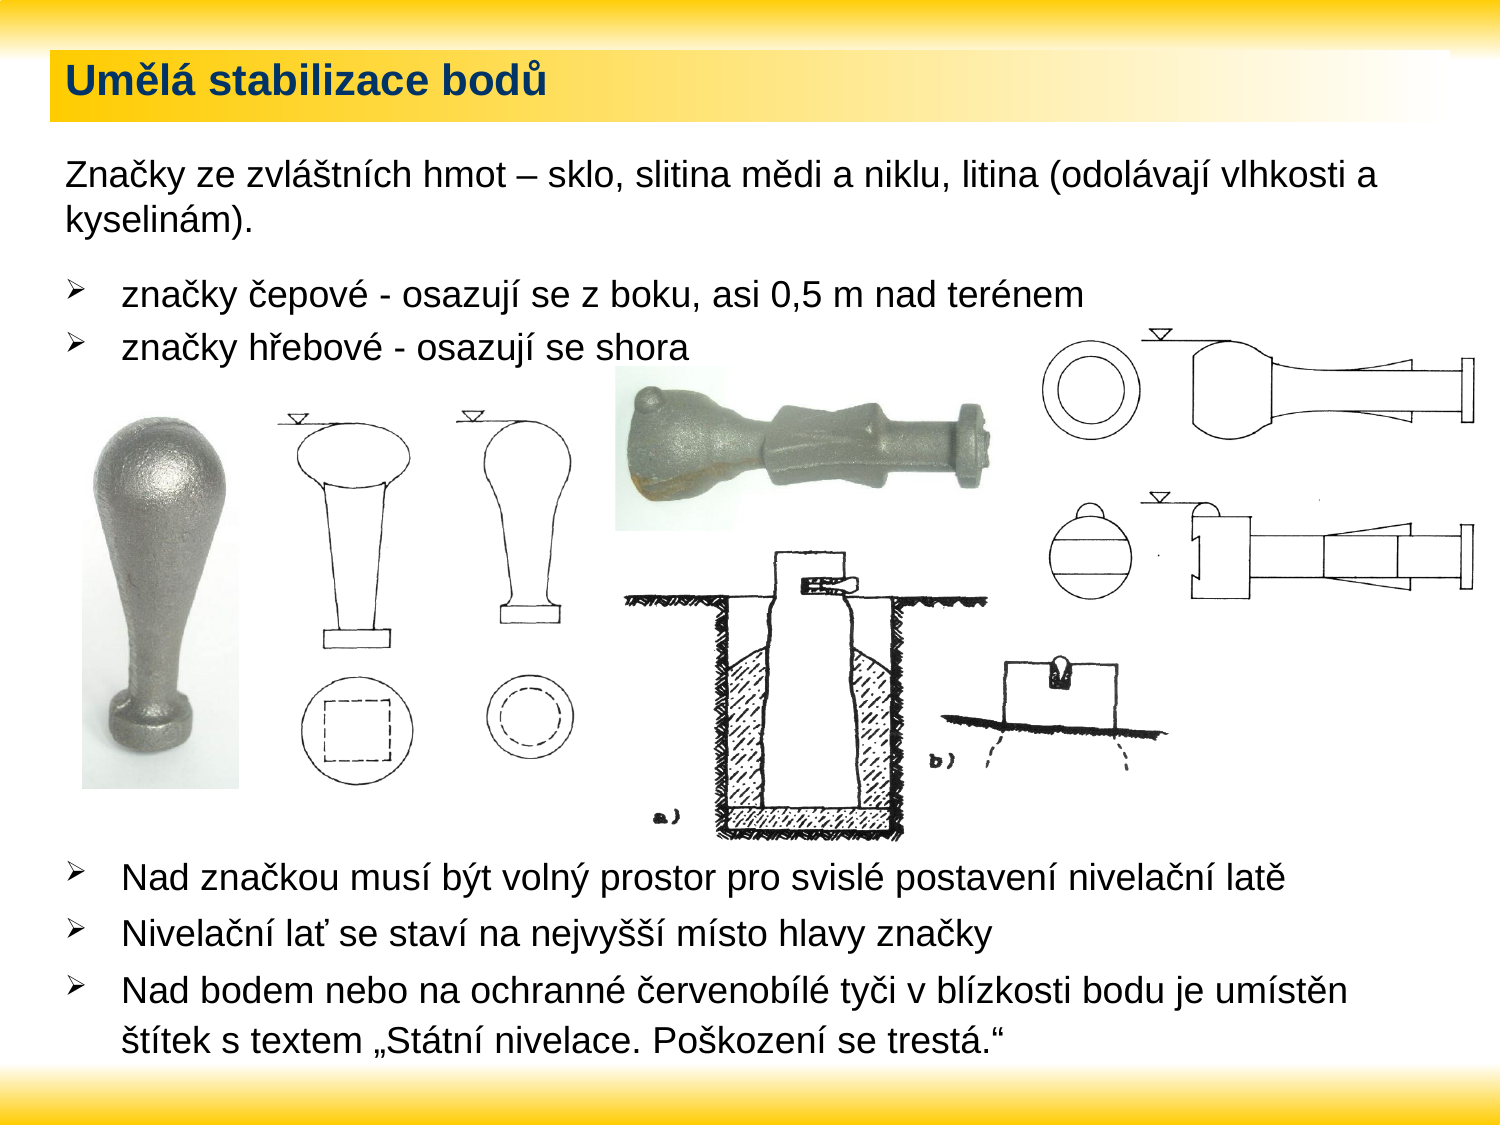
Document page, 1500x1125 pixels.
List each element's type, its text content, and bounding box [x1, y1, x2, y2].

picture [615, 321, 1481, 858]
list Značky ze zvláštních hmot – sklo, slitina mědi a niklu, litina (odolávají vlhkosti a kyselinám). značky čepové - osazují se z boku, asi 0,5 m nad terénem značky hřebové - osazují se shora Nad značkou musí být volný prostor pro svislé postavení nivelační latě Nivelační lať se staví na nejvyšší místo hlavy značky Nad bodem nebo na ochranné červenobílé tyči v blízkosti bodu je umístěn štítek s textem „Státní nivelace. Poškození se trestá.“ [50, 142, 1451, 1090]
title Umělá stabilizace bodů [50, 50, 1450, 122]
picture [81, 380, 240, 789]
picture [273, 404, 585, 789]
picture [615, 366, 1007, 531]
